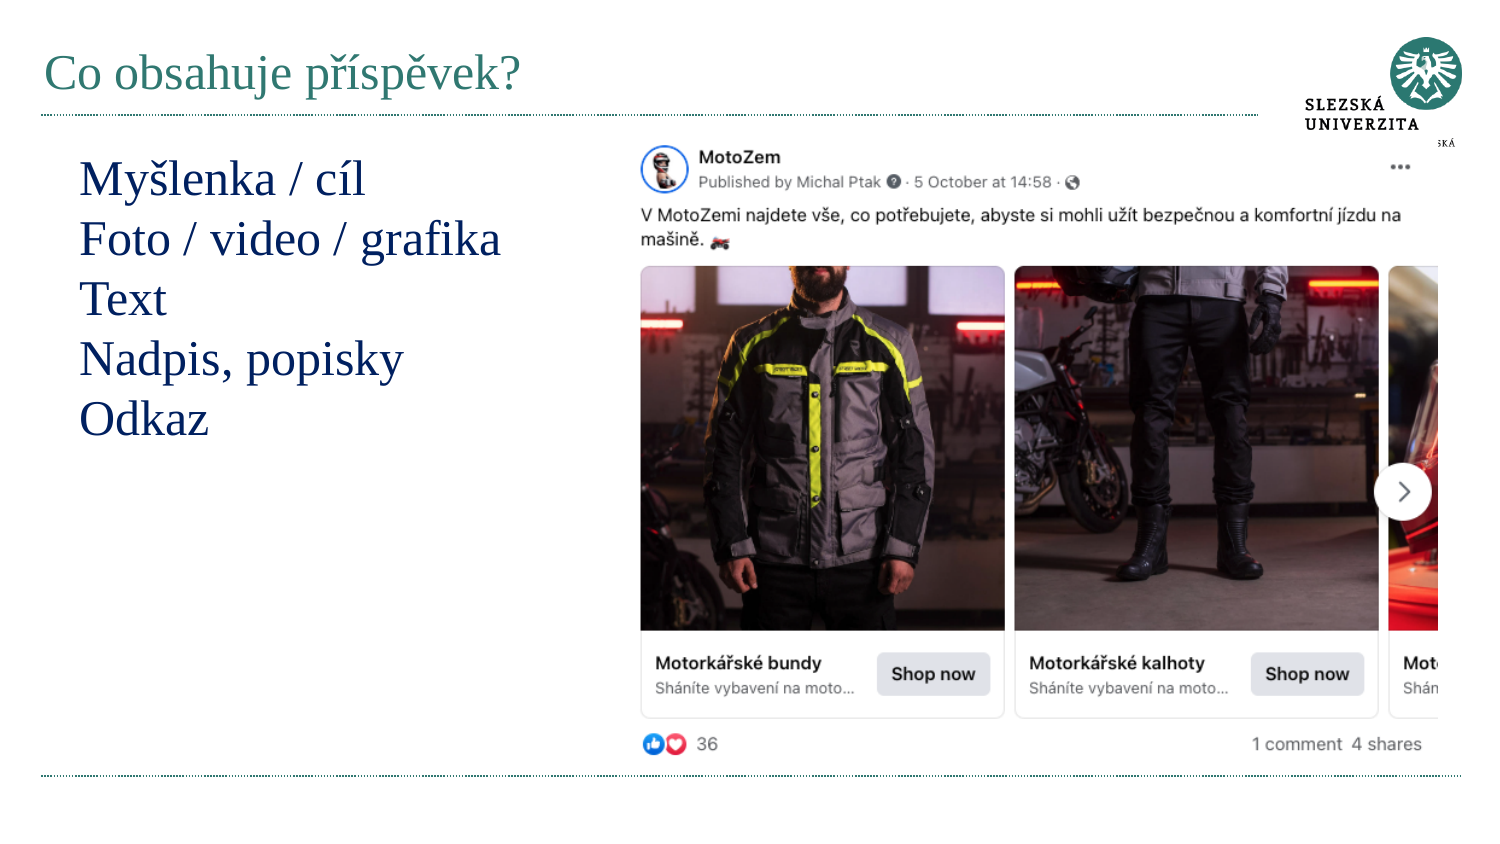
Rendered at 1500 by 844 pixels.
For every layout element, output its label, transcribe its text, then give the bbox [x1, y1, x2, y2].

list Myšlenka / cíl Foto / video / grafika Text Nadpis, popisky Odkaz [64, 138, 629, 635]
picture [631, 37, 1462, 766]
title Co obsahuje příspěvek? [29, 32, 750, 116]
